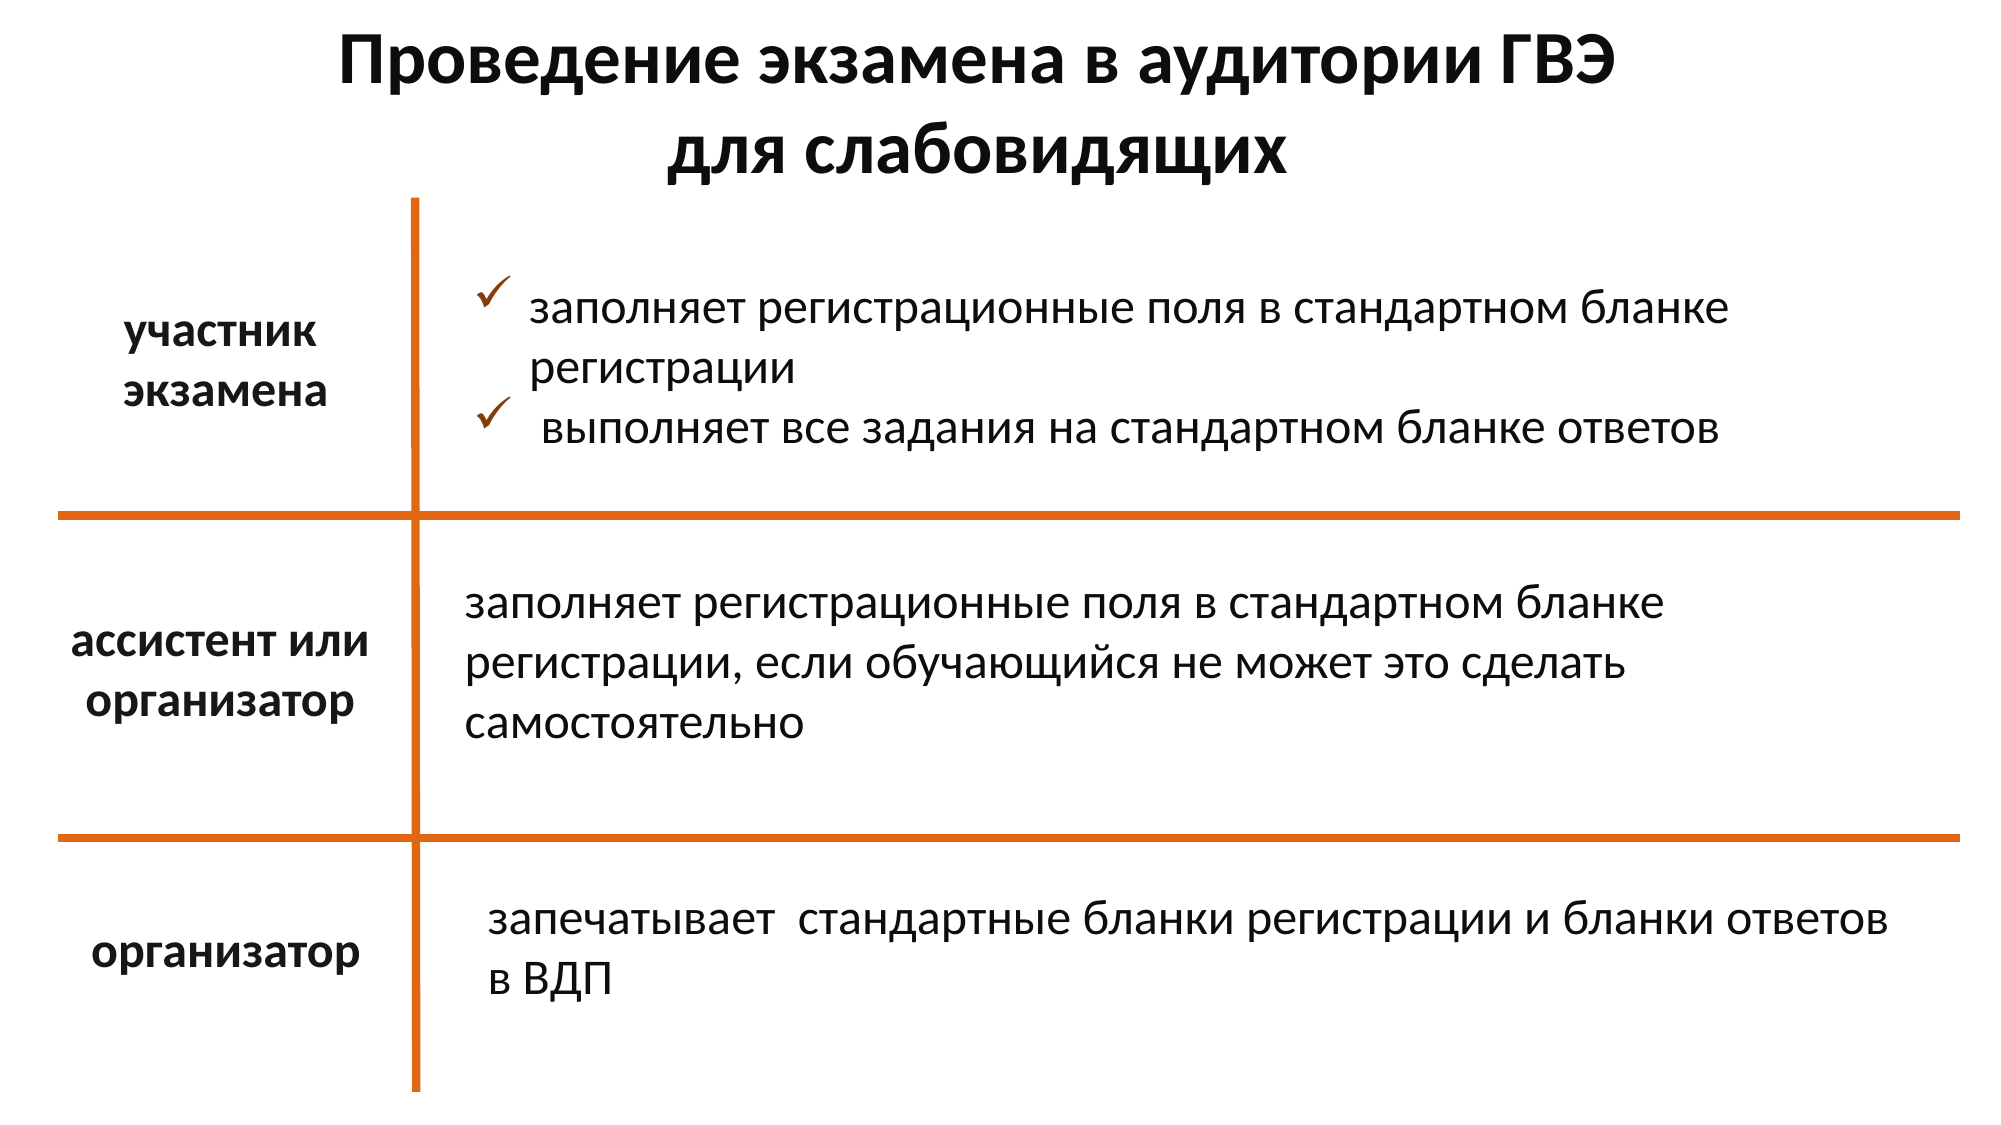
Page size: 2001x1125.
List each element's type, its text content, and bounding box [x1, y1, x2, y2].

text_box организатор [32, 910, 415, 985]
text_box Проведение экзамена в аудитории ГВЭ для слабовидящих [25, 27, 1931, 171]
text_box заполняет регистрационные поля в стандартном бланке регистрации выполняет все задания на стандартном бланке ответов [458, 265, 1938, 461]
text_box заполняет регистрационные поля в стандартном бланке регистрации, если обучающийся не может это сделать самостоятельно [449, 561, 1930, 757]
text_box запечатывает стандартные бланки регистрации и бланки ответов в ВДП [472, 877, 1907, 1012]
text_box ассистент или организатор [26, 599, 414, 735]
text_box участник экзамена [32, 288, 415, 424]
